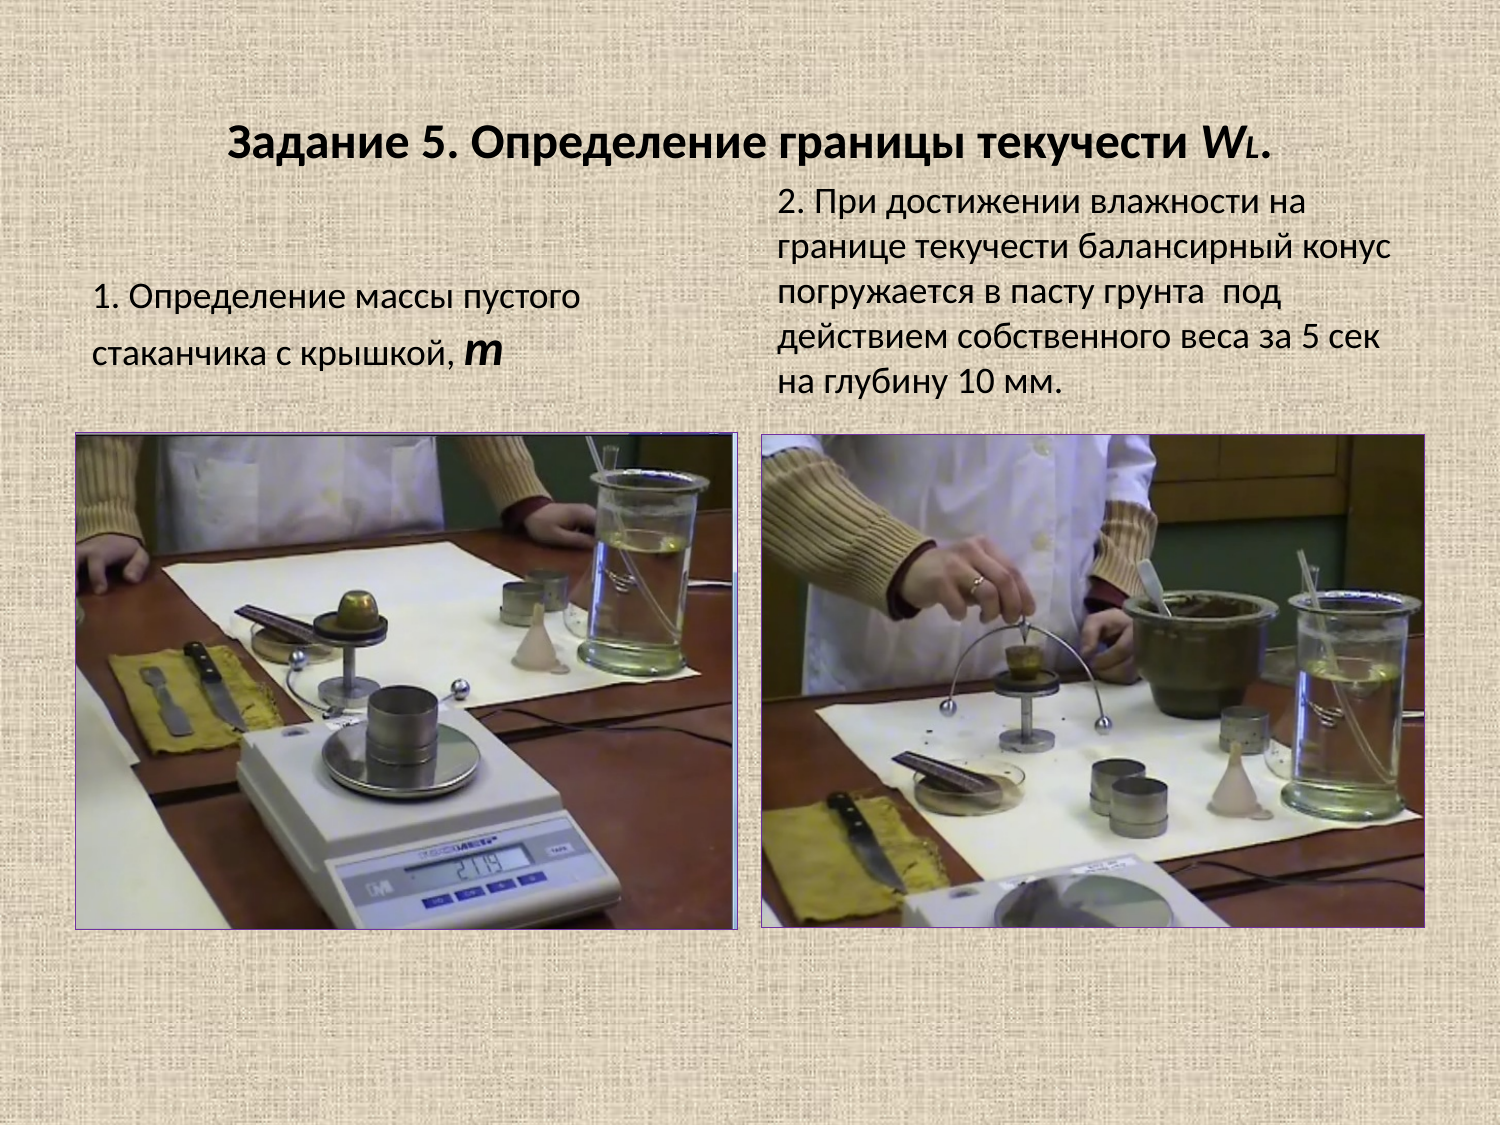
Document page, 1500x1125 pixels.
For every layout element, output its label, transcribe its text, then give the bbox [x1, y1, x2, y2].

list 1. Определение массы пустого стаканчика с крышкой, m [76, 255, 740, 413]
picture [0, 0, 1500, 1125]
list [761, 434, 1426, 928]
title Задание 5. Определение границы текучести WL. [75, 45, 1425, 233]
list 2. При достижении влажности на границе текучести балансирный конус погружается в пасту грунта под действием собственного веса за 5 сек на глубину 10 мм. [761, 184, 1425, 409]
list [74, 432, 738, 930]
